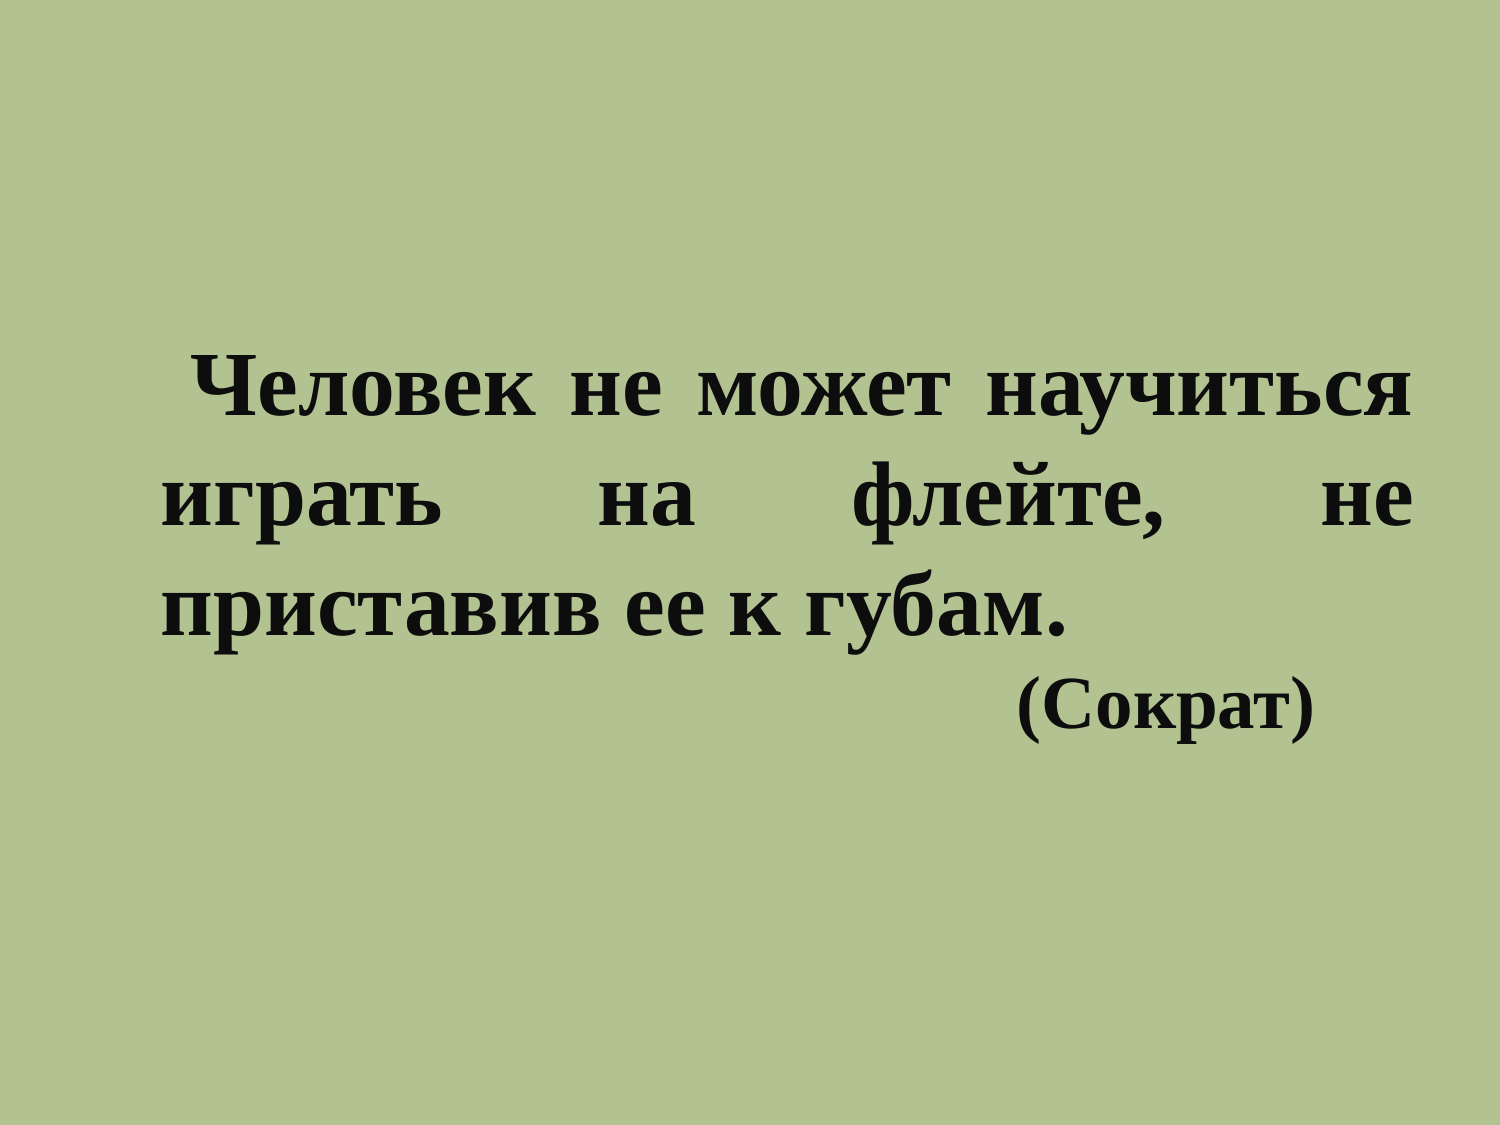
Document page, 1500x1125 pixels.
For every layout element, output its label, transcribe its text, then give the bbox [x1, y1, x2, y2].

text_box Человек не может научиться играть на флейте, не приставив ее к губам. (Сократ) [58, 316, 1430, 751]
